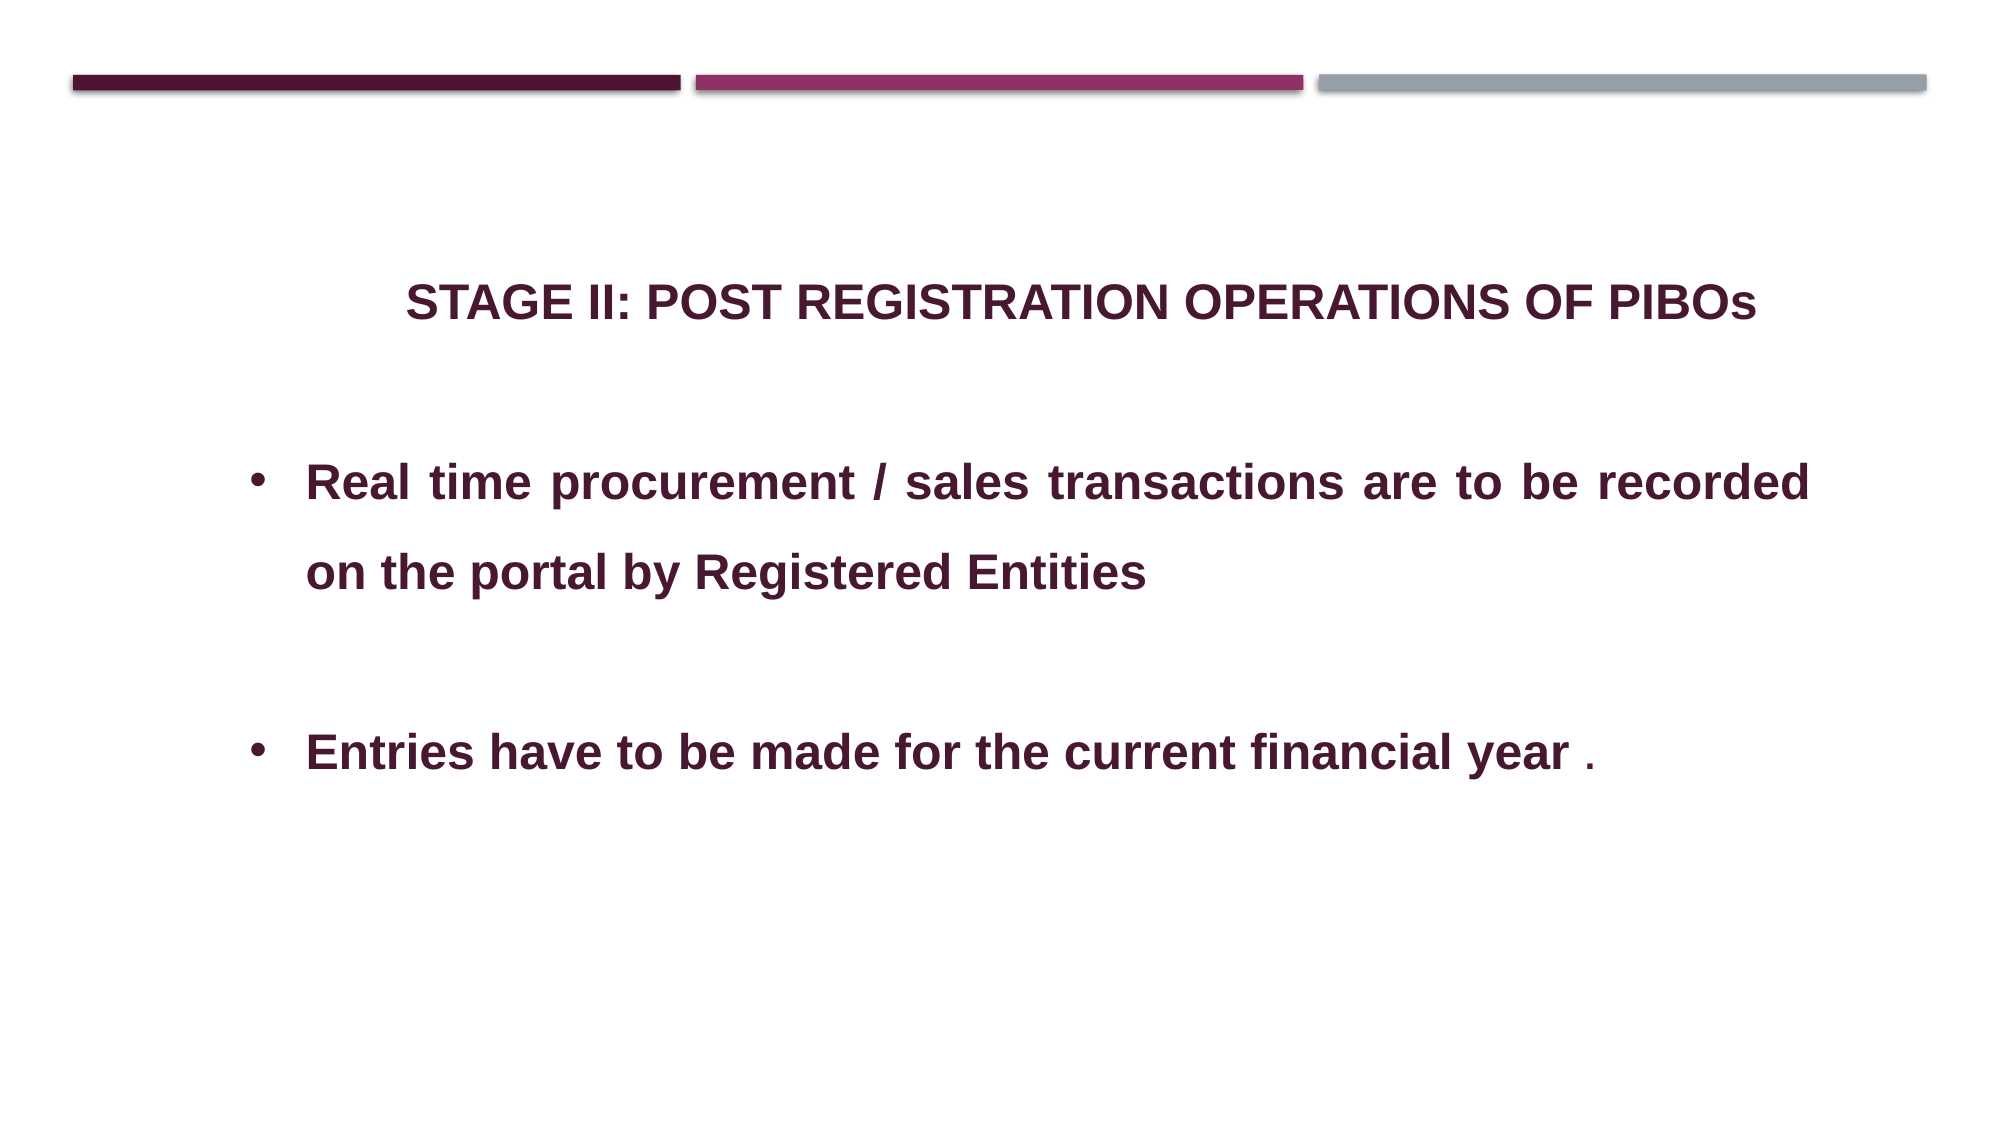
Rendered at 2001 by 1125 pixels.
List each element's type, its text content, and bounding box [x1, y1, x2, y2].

text_box STAGE II: POST REGISTRATION OPERATIONS OF PIBOs Real time procurement / sales transactions are to be recorded on the portal by Registered Entities Entries have to be made for the current financial year . [234, 232, 1827, 832]
